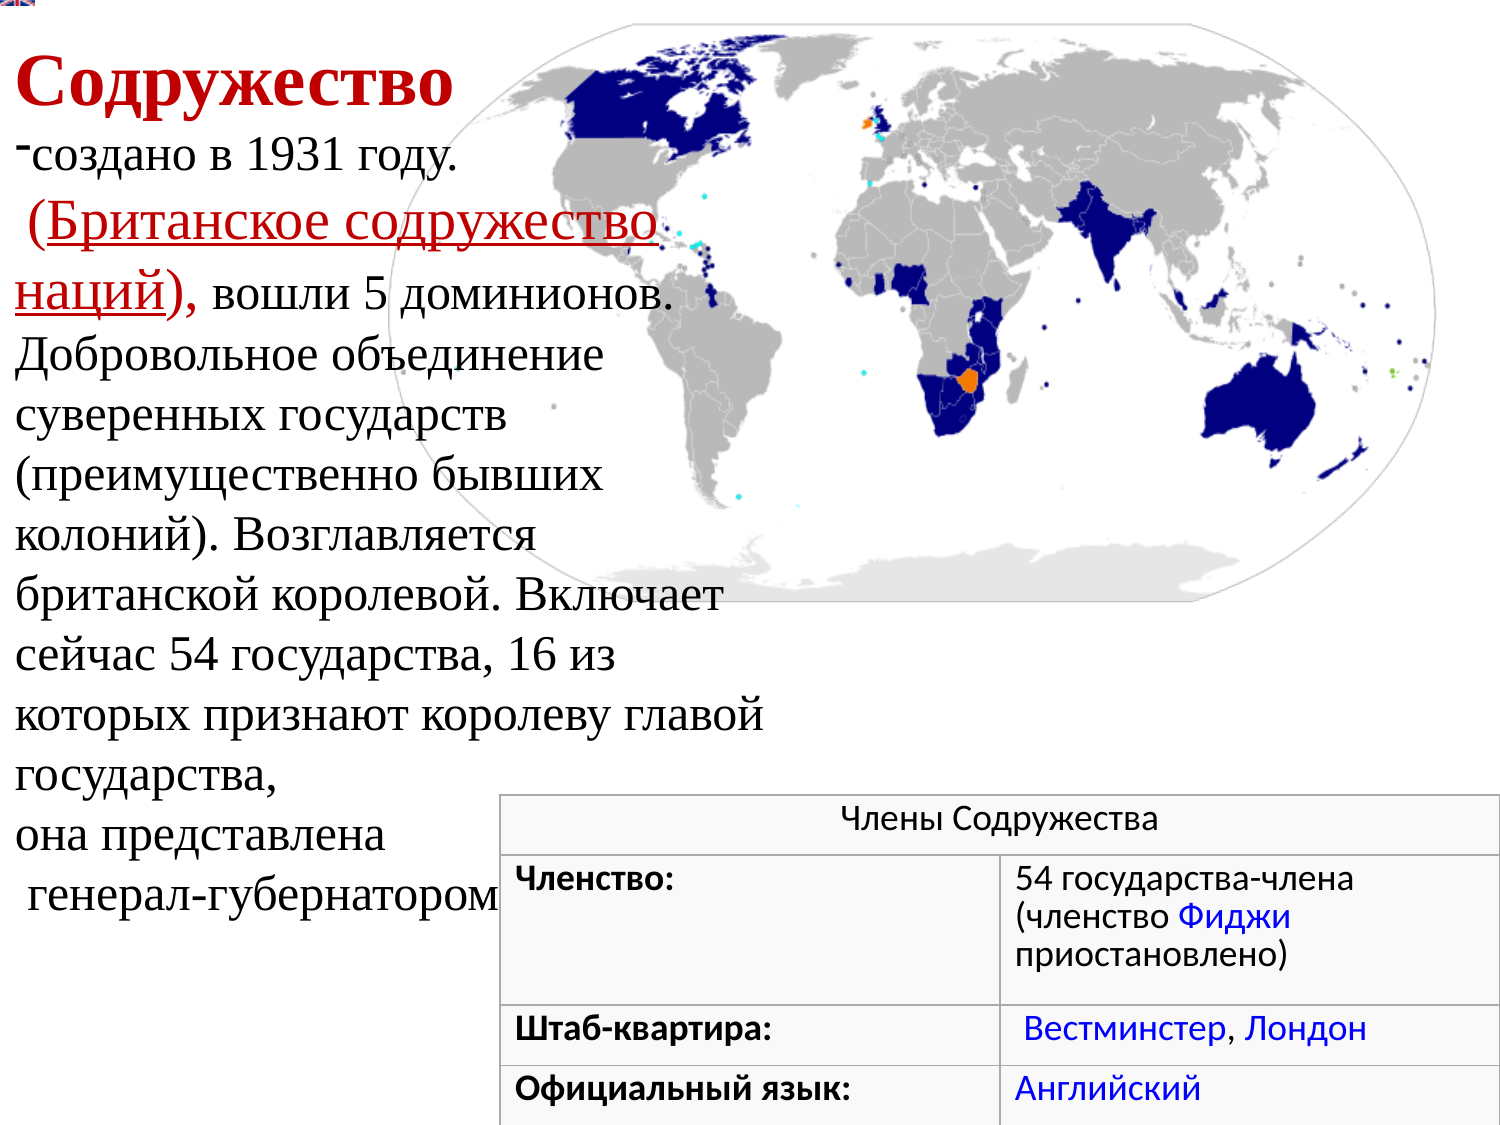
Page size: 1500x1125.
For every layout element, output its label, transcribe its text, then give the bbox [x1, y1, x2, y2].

table_cell Членство: [501, 856, 999, 1004]
table_cell 54 государства-члена (членство Фиджиприостановлено) [1001, 856, 1499, 1004]
table_cell Вестминстер, Лондон [1001, 1006, 1499, 1065]
picture [0, 0, 35, 7]
table_cell Штаб-квартира: [501, 1006, 999, 1065]
table_header Члены Содружества [501, 796, 1499, 854]
text_box Содружество создано в 1931 году. (Британское содружество наций), вошли 5 доминионов. Добровольное объединение суверенных государств (преимущественно бывших колоний). Возглавляется британской королевой. Включает сейчас 54 государства, 16 из которых признают королеву главой государства, она представлена генерал-губернатором. [0, 23, 809, 929]
picture [347, 0, 1500, 635]
table_cell Официальный язык: [501, 1066, 999, 1125]
table_cell Английский [1001, 1066, 1499, 1125]
